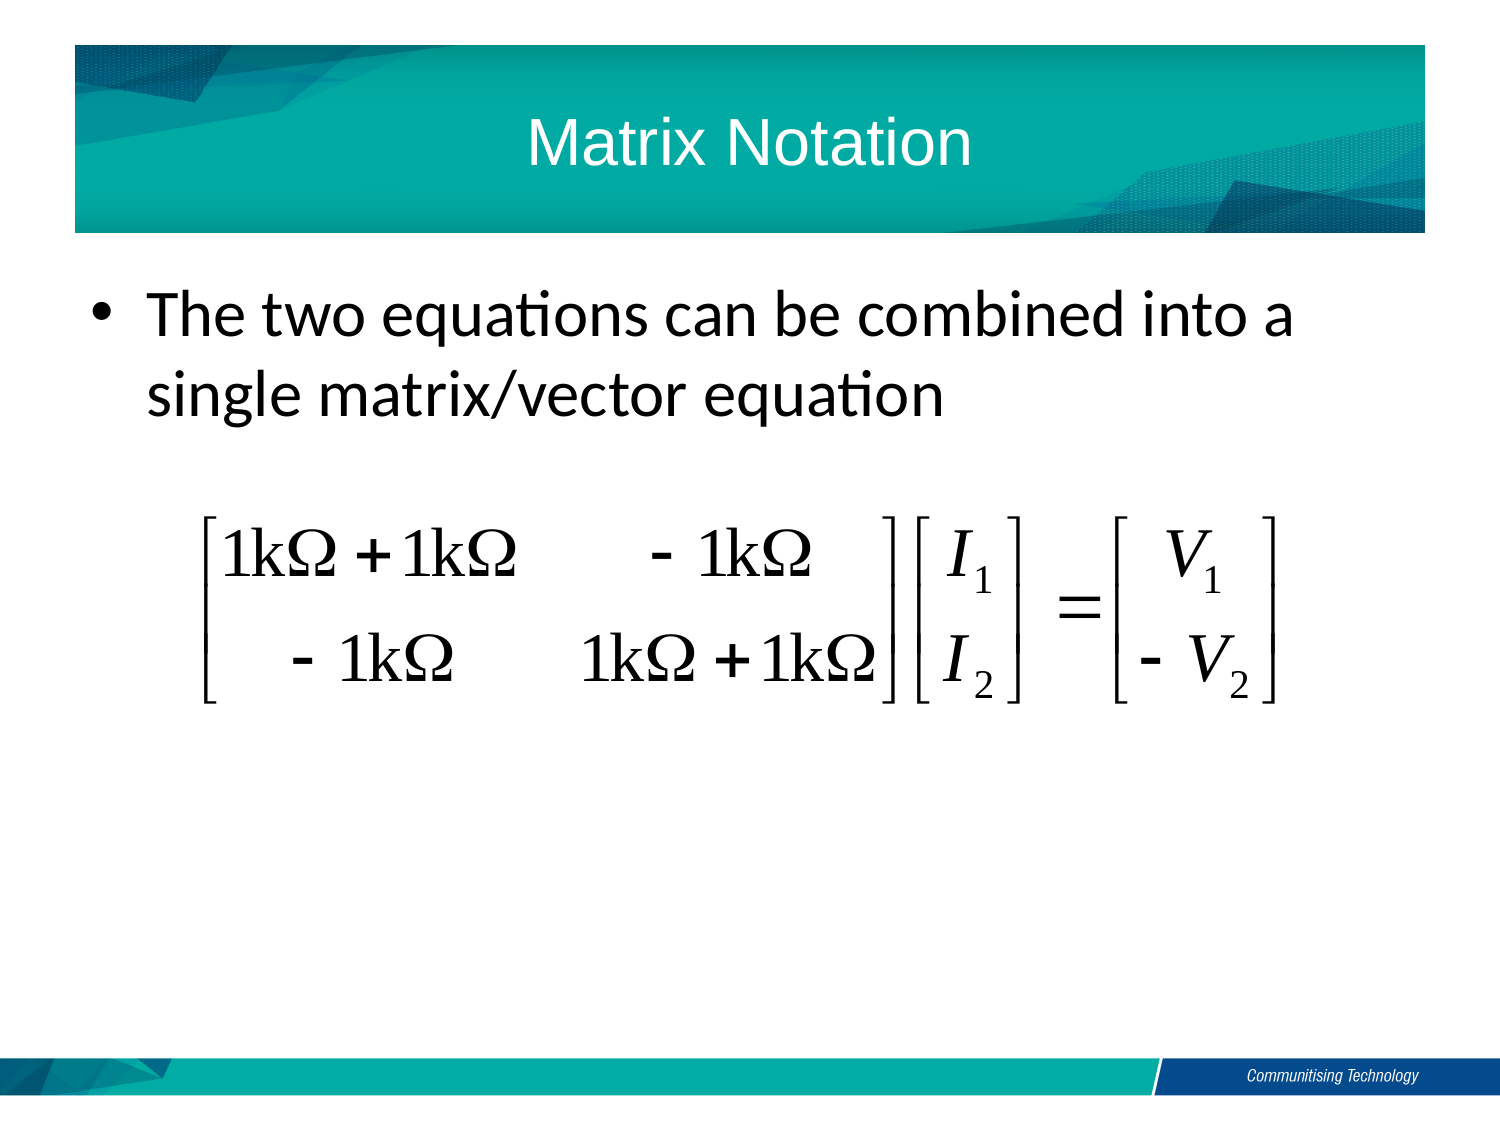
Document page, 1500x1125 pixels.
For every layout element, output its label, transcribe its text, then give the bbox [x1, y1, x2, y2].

list The two equations can be combined into a single matrix/vector equation [75, 262, 1425, 479]
picture [0, 0, 1500, 1125]
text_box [187, 499, 1300, 722]
title Matrix Notation [75, 45, 1425, 233]
